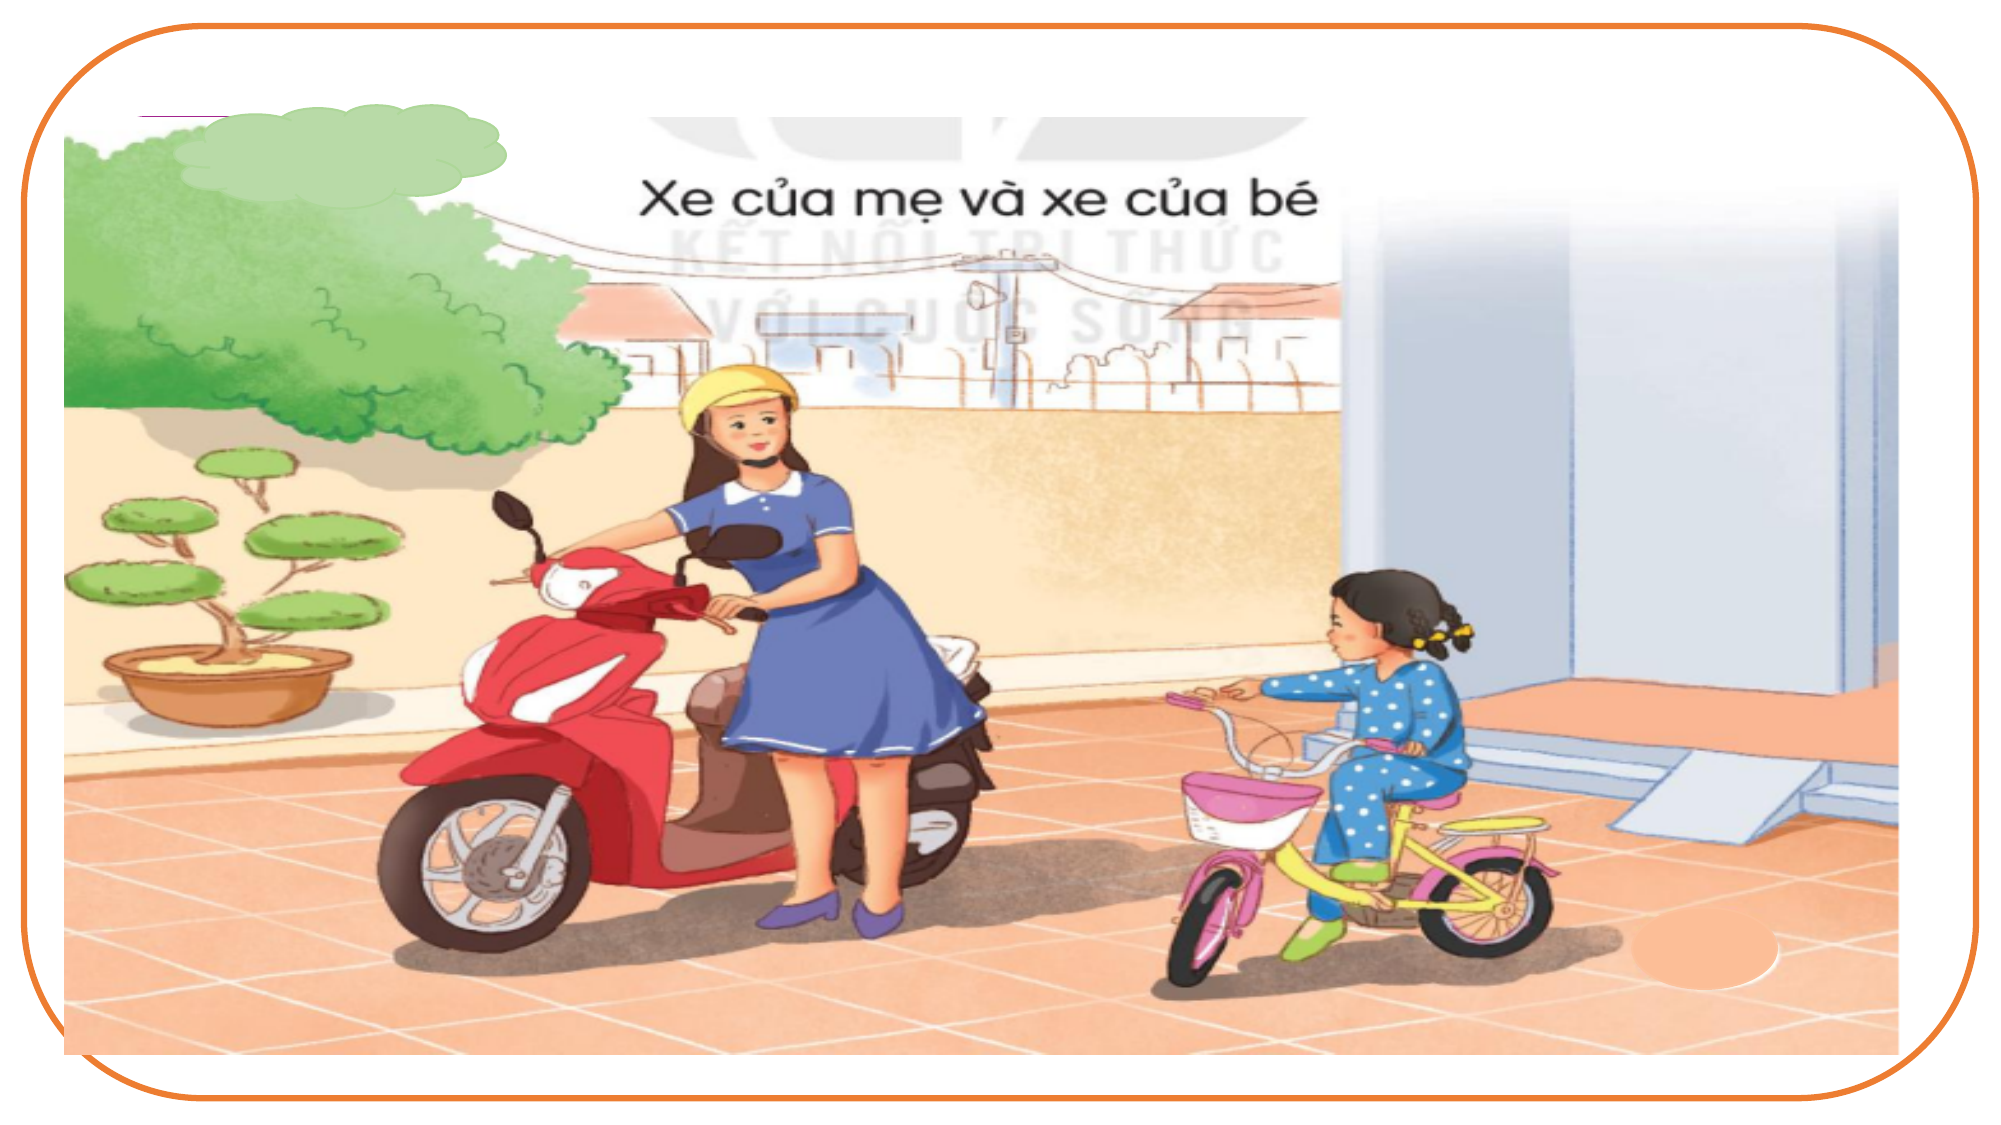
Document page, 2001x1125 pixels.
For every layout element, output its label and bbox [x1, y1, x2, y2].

text_box [64, 104, 1902, 1056]
text_box [22, 25, 1978, 1100]
